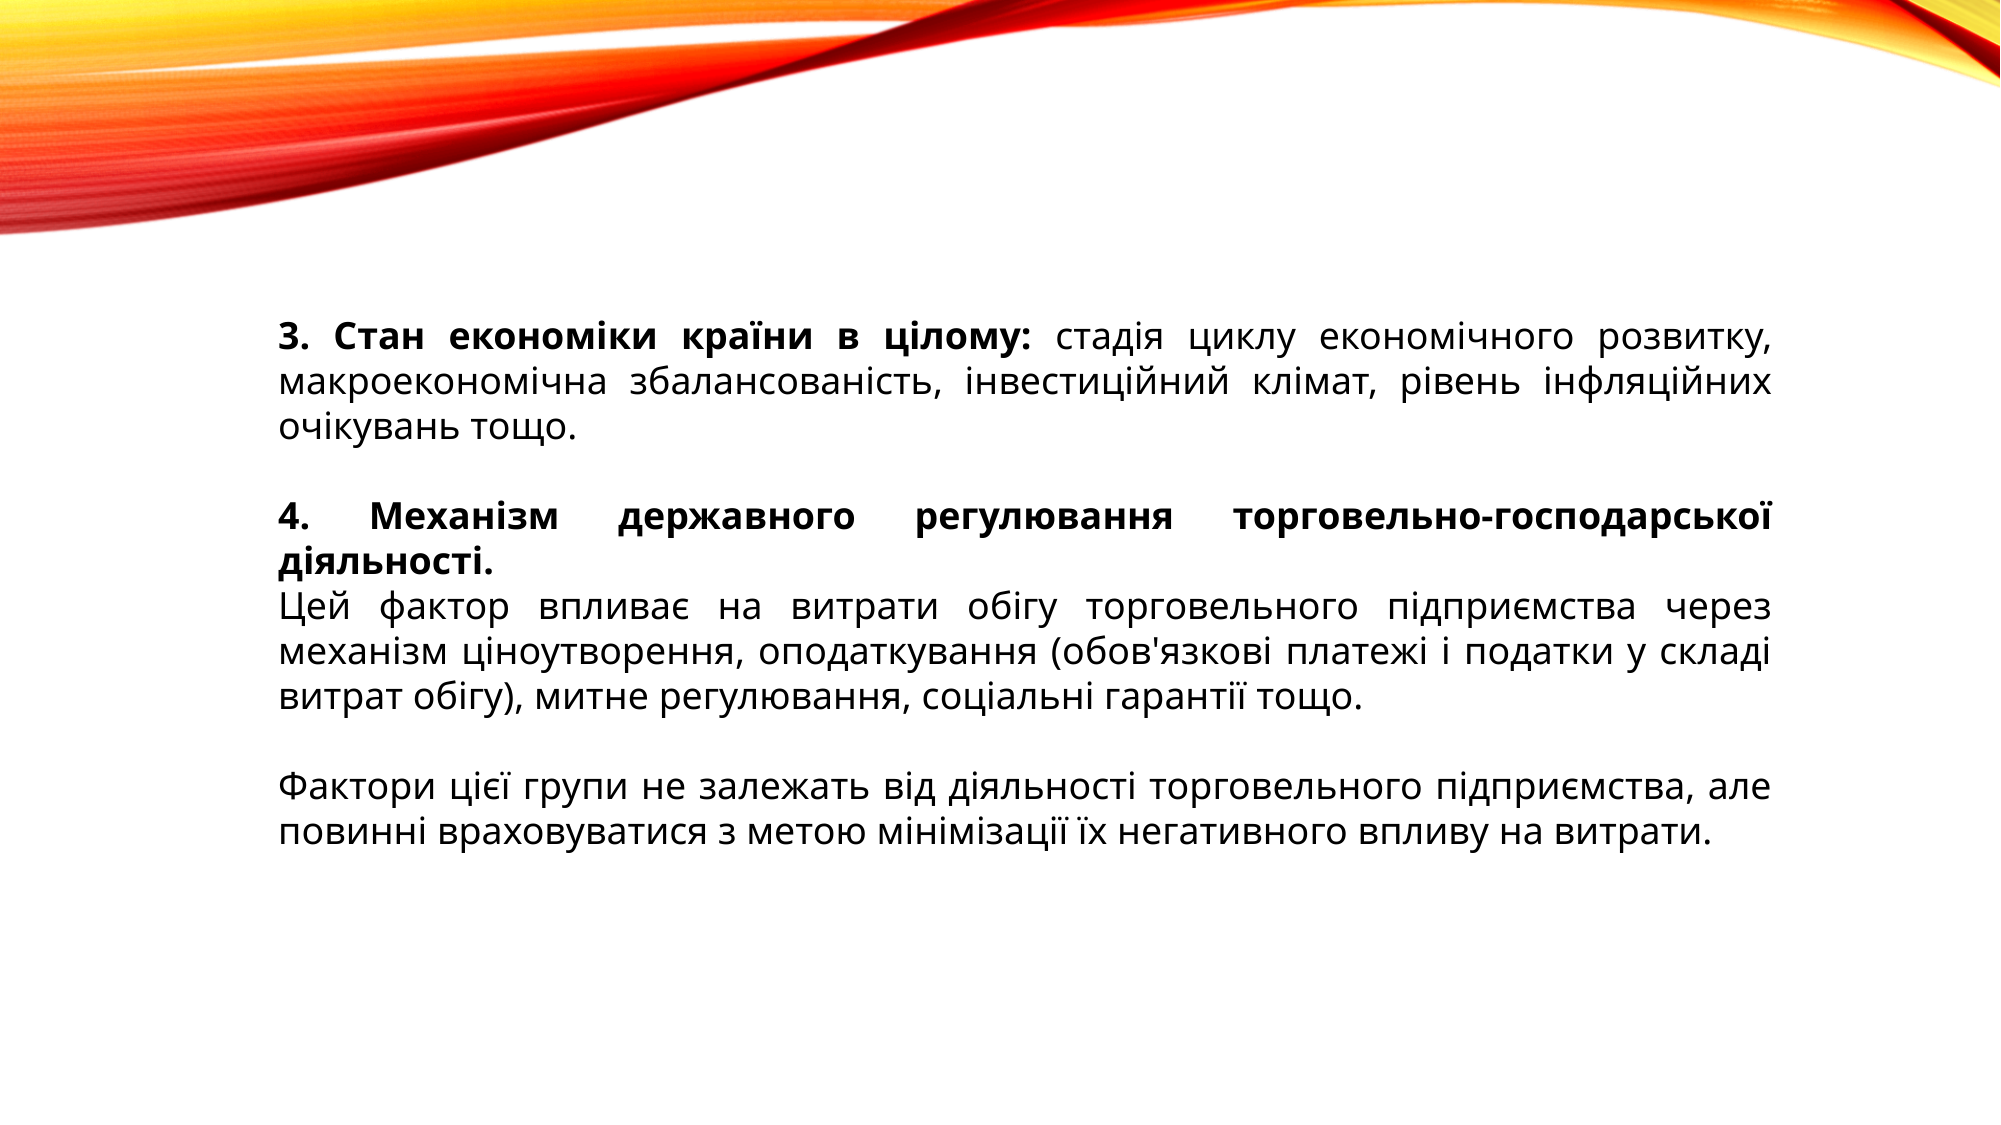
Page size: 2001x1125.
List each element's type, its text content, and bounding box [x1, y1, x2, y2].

picture [0, 0, 2000, 237]
text_box 3. Стан економіки країни в цілому: стадія циклу економічного розвитку, макроекономічна збалансованість, інвестиційний клімат, рівень інфляційних очікувань тощо. 4. Механізм державного регулювання торговельно-господарської діяльності. Цей фактор впливає на витрати обігу торговельного підприємства через механізм ціноутворення, оподаткування (обов'язкові платежі і податки у складі витрат обігу), митне регулювання, соціальні гарантії тощо. Фактори цієї групи не залежать від діяльності торговельного підприємства, але повинні враховуватися з метою мінімізації їх негативного впливу на витрати. [263, 304, 1788, 860]
